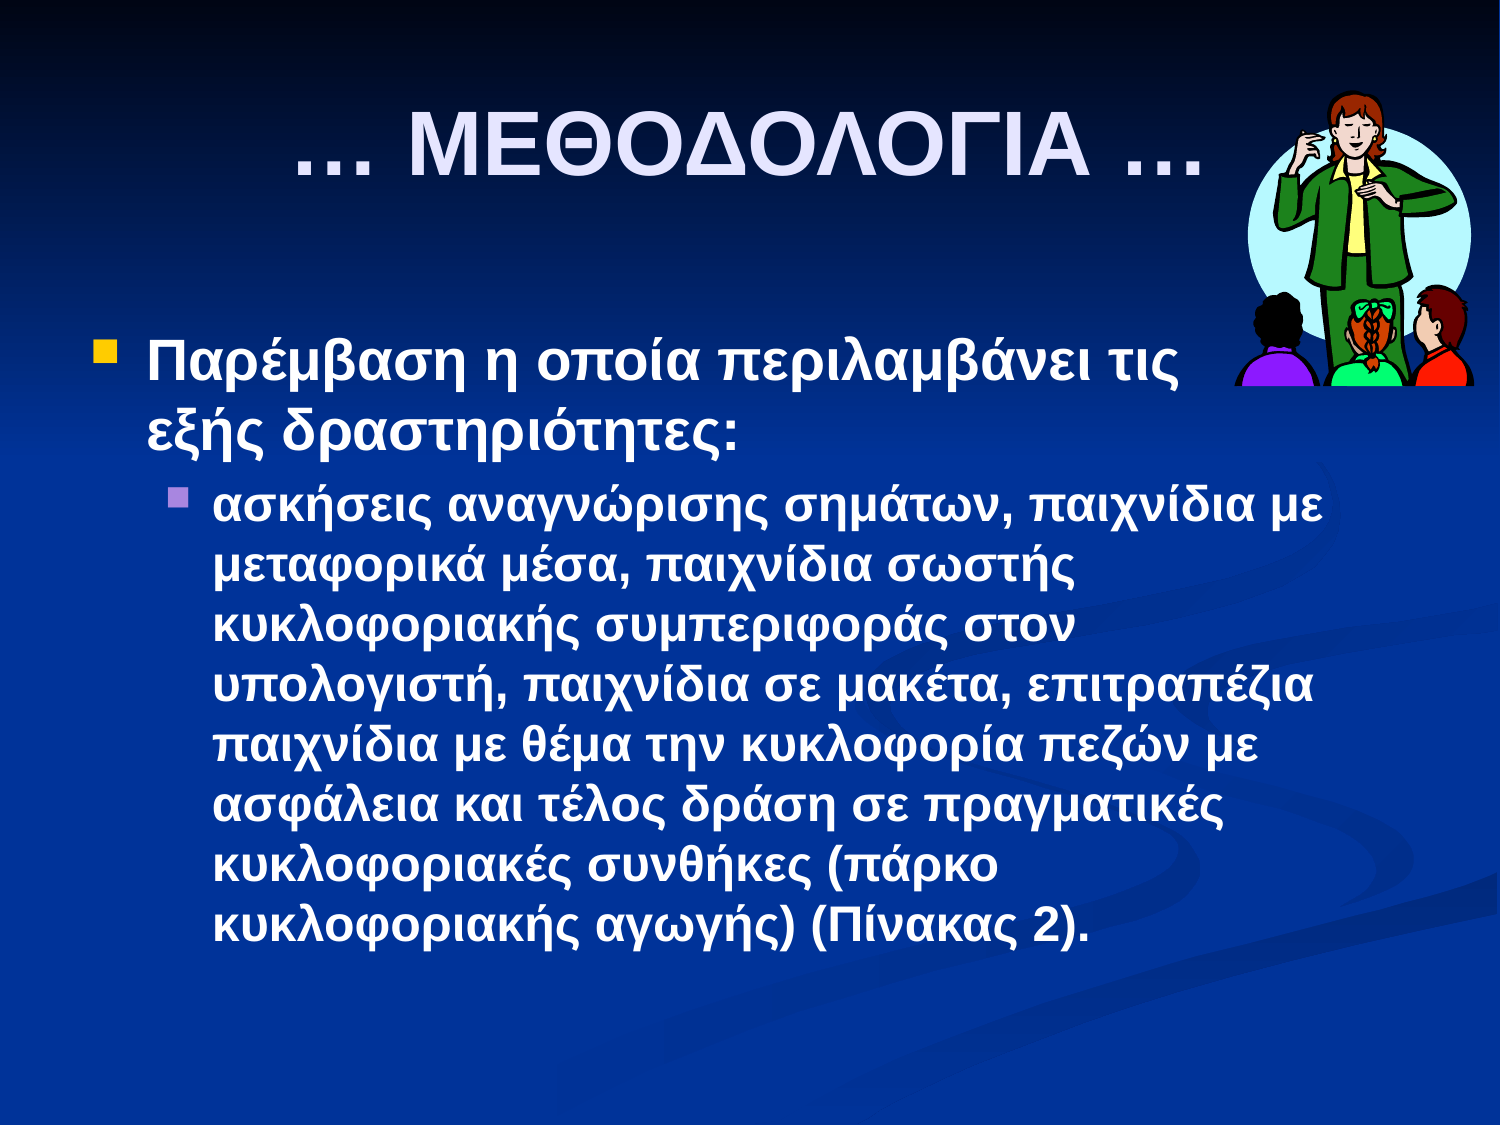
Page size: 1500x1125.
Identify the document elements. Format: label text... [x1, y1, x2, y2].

list Παρέμβαση η οποία περιλαμβάνει τις εξής δραστηριότητες: ασκήσεις αναγνώρισης σημάτων, παιχνίδια με μεταφορικά μέσα, παιχνίδια σωστής κυκλοφοριακής συμπεριφοράς στον υπολογιστή, παιχνίδια σε μακέτα, επιτραπέζια παιχνίδια με θέμα την κυκλοφορία πεζών με ασφάλεια και τέλος δράση σε πραγματικές κυκλοφοριακές συνθήκες (πάρκο κυκλοφοριακής αγωγής) (Πίνακας 2). [75, 314, 1376, 1005]
title … ΜΕΘΟΔΟΛΟΓΙΑ … [75, 45, 1425, 233]
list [1234, 89, 1475, 387]
